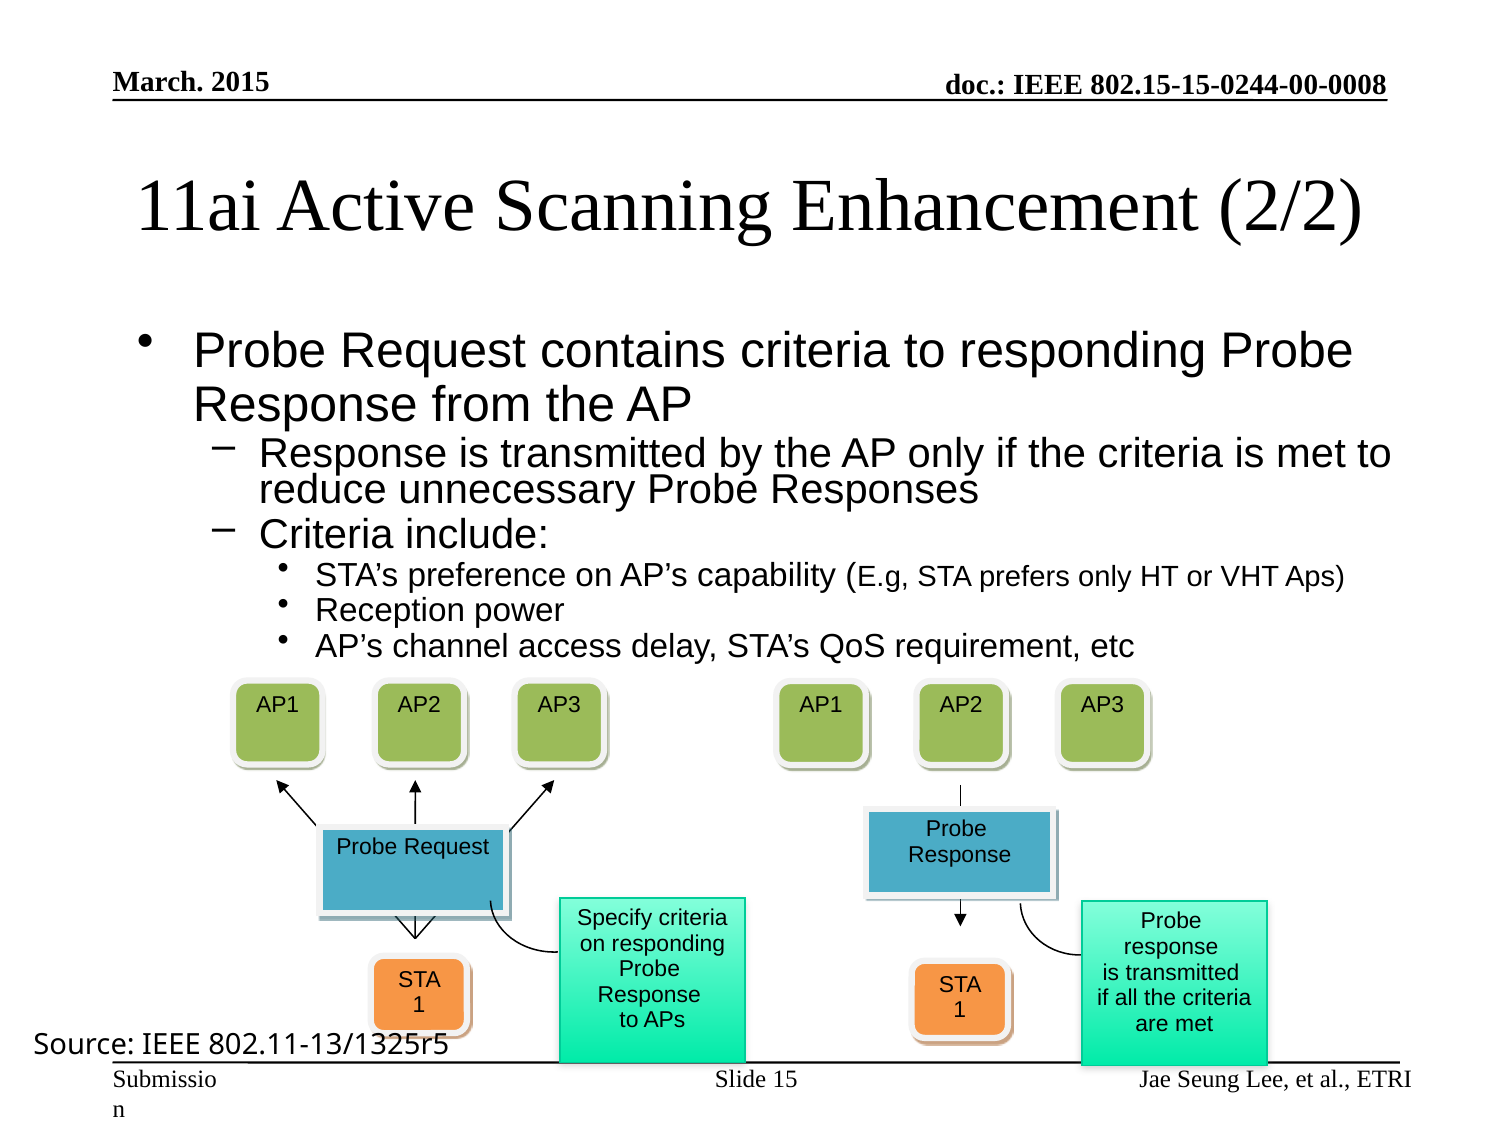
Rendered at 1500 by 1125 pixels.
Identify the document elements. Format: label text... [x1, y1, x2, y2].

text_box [232, 680, 746, 1063]
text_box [775, 680, 1268, 1066]
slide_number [112, 62, 375, 98]
list Probe Request contains criteria to responding Probe Response from the AP Response is transmitted by the AP only if the criteria is met to reduce unnecessary Probe Responses Criteria include: STA’s preference on AP’s capability (E.g, STA prefers only HT or VHT Aps) Reception power AP’s channel access delay, STA’s QoS requirement, etc [112, 324, 1459, 1000]
slide_number Slide 15 [715, 1062, 800, 1093]
title 11ai Active Scanning Enhancement (2/2) [112, 112, 1388, 288]
text_box Source: IEEE 802.11-13/1325r5 [18, 1023, 715, 1094]
footer Jae Seung Lee, et al., ETRI [900, 1062, 1413, 1093]
